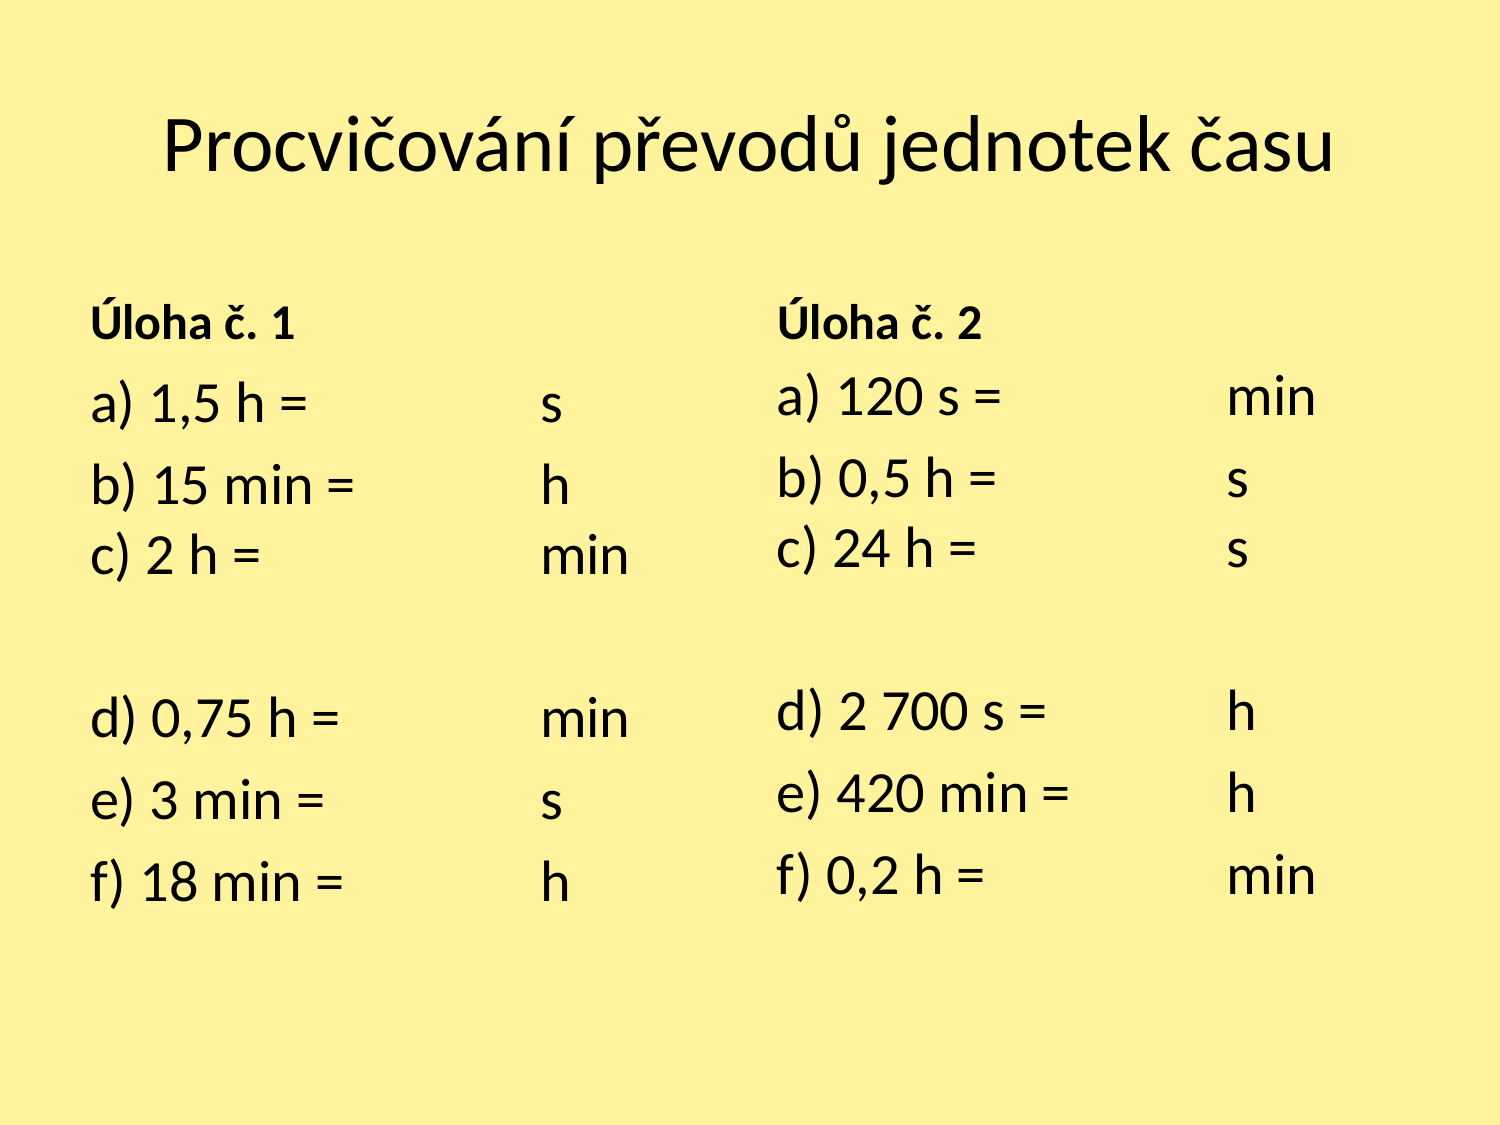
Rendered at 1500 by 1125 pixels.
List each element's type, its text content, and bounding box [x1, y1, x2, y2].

list Úloha č. 2 [761, 251, 1425, 349]
title Procvičování převodů jednotek času [75, 45, 1425, 233]
list a) 1,5 h = s b) 15 min = h c) 2 h = min d) 0,75 h = min e) 3 min = s f) 18 min = h [75, 356, 738, 1005]
list a) 120 s = min b) 0,5 h = s c) 24 h = s d) 2 700 s = h e) 420 min = h f) 0,2 h = min [761, 349, 1425, 999]
list Úloha č. 1 [75, 251, 738, 356]
